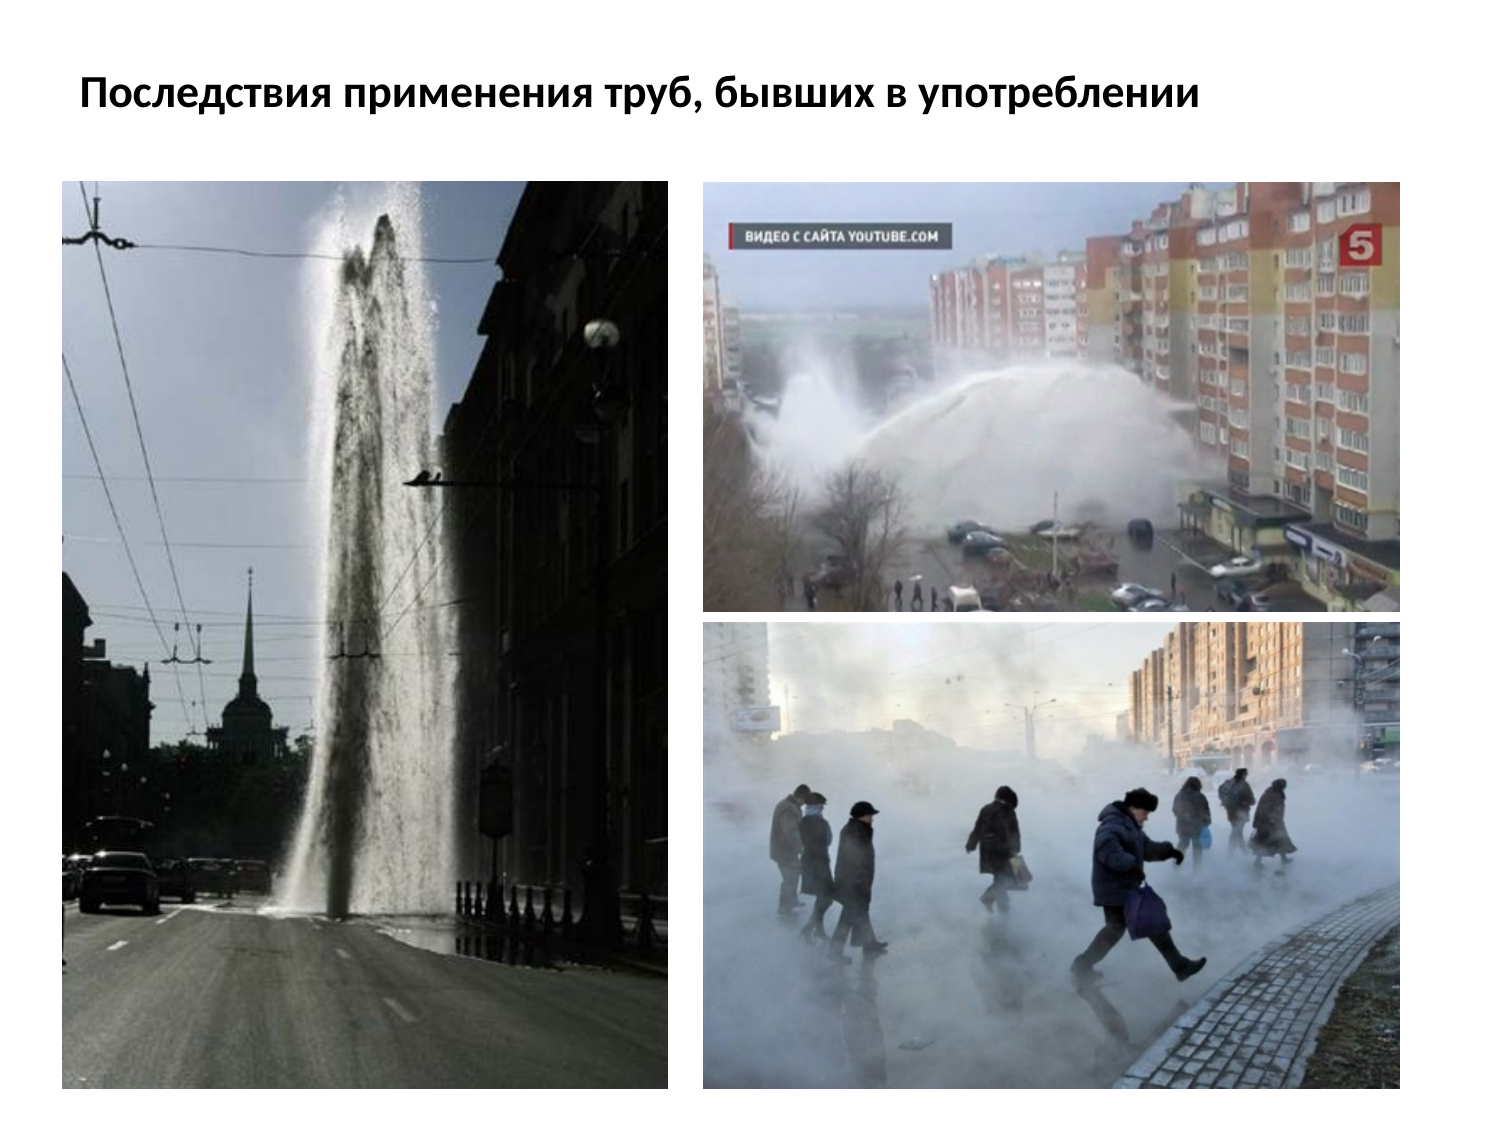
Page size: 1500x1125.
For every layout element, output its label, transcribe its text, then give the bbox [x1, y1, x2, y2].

text_box Последствия применения труб, бывших в употреблении [64, 54, 1393, 125]
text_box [702, 181, 1400, 1090]
picture [61, 180, 669, 1090]
